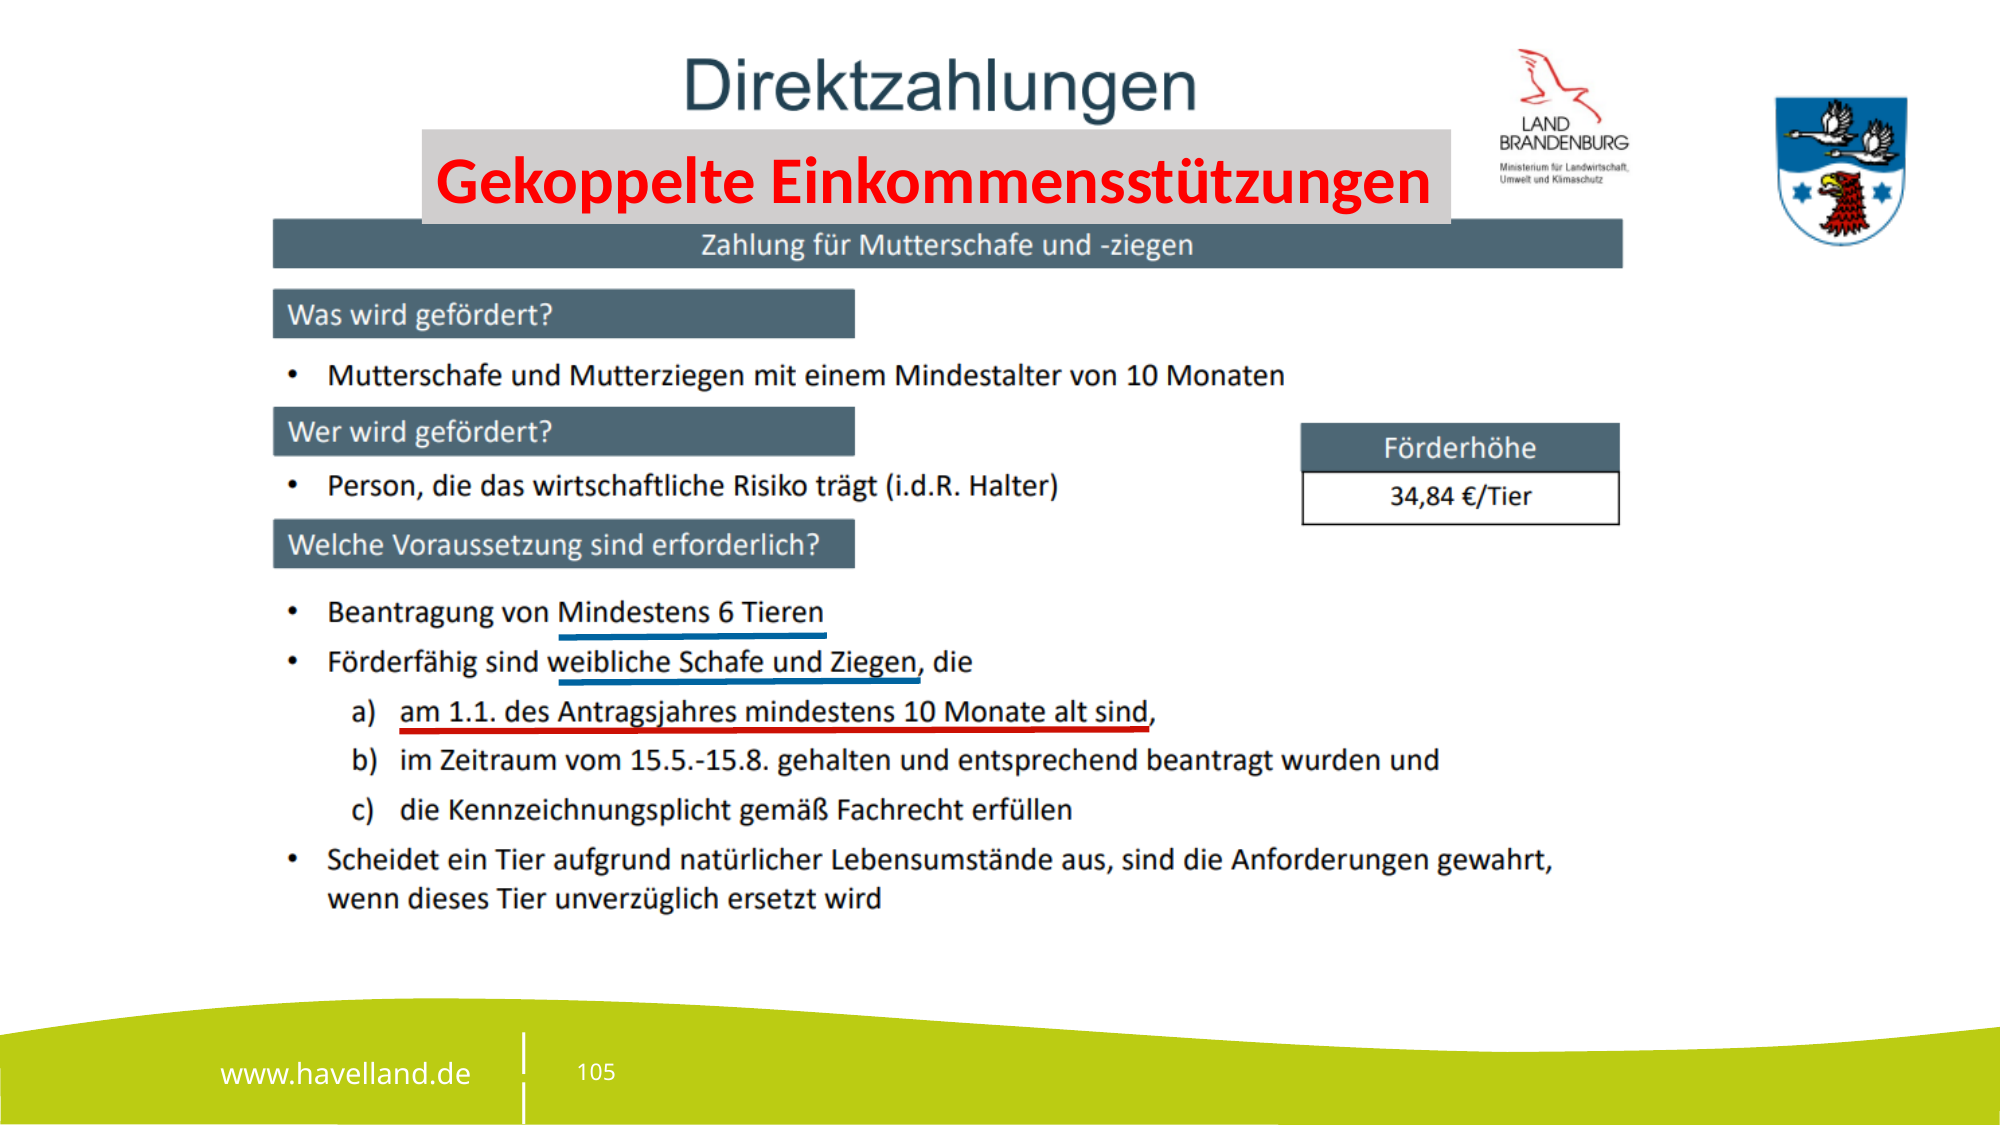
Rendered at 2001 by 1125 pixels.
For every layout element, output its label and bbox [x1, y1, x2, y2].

picture [226, 25, 1651, 953]
